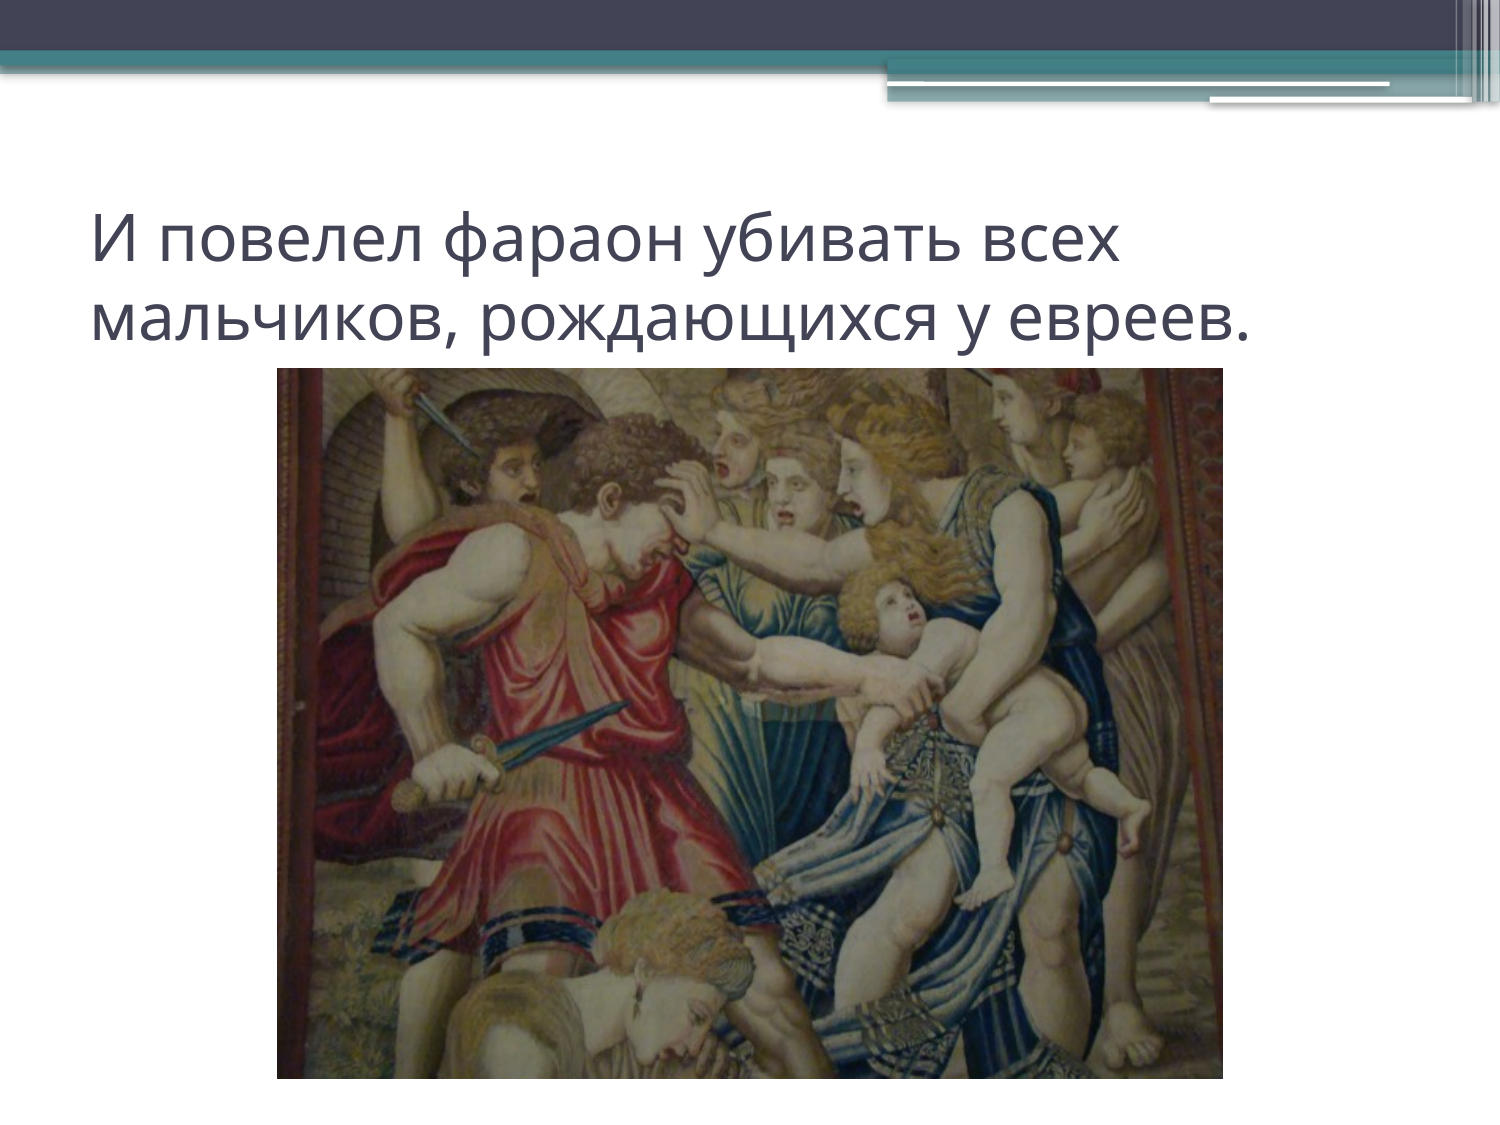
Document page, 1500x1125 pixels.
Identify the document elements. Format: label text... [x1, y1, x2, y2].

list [276, 368, 1224, 1079]
title И повелел фараон убивать всех мальчиков, рождающихся у евреев. [75, 187, 1425, 363]
